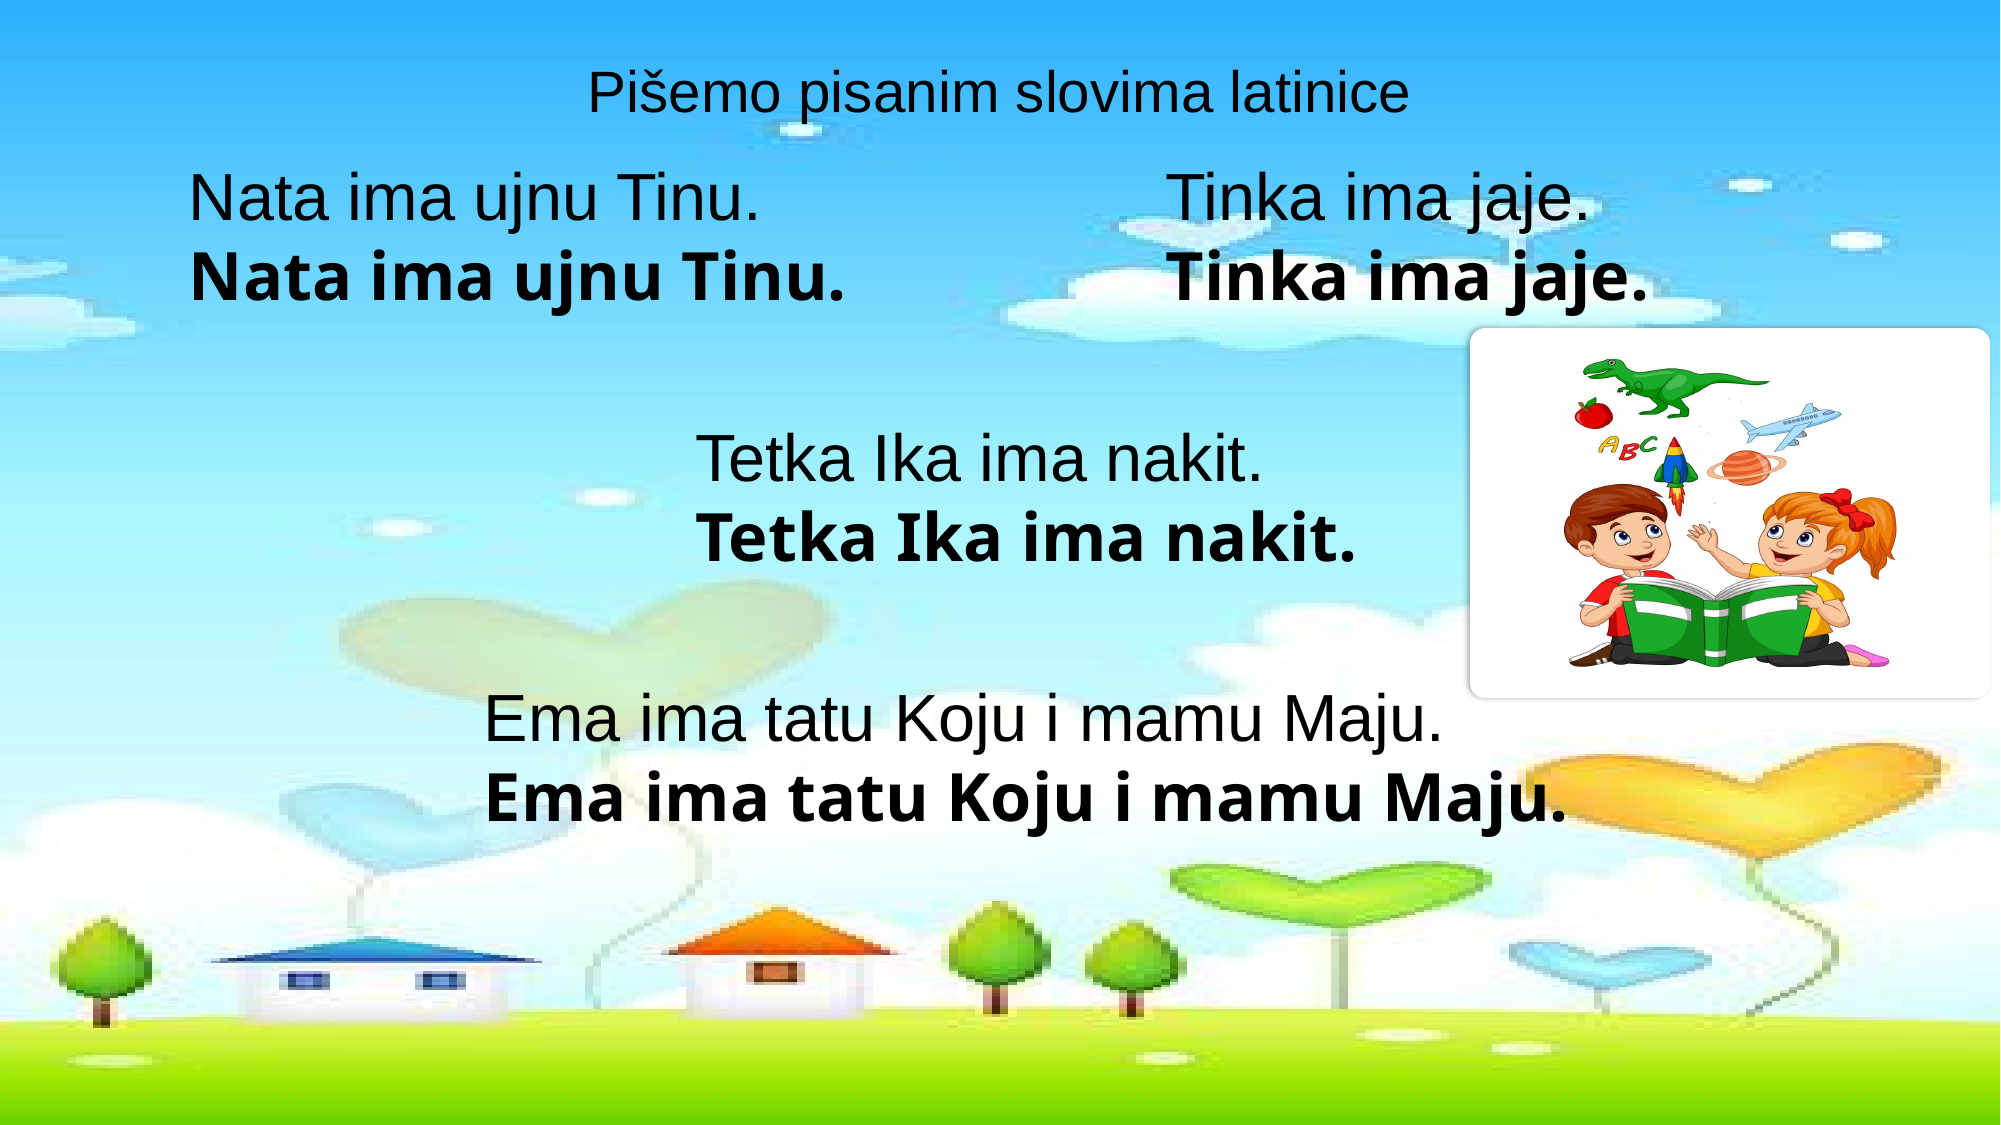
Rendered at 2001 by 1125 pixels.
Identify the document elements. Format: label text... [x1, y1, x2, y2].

text_box Ema ima tatu Koju i mamu Maju. Ema ima tatu Koju i mamu Maju. [469, 667, 1585, 842]
text_box Tinka ima jaje. Tinka ima jaje. [1150, 146, 1665, 322]
text_box Tetka Ika ima nakit. Tetka Ika ima nakit. [680, 406, 1374, 582]
text_box Nata ima ujnu Tinu. Nata ima ujnu Tinu. [174, 146, 863, 322]
picture [0, 0, 2001, 1125]
text_box Pišemo pisanim slovima latinice [573, 46, 1577, 132]
